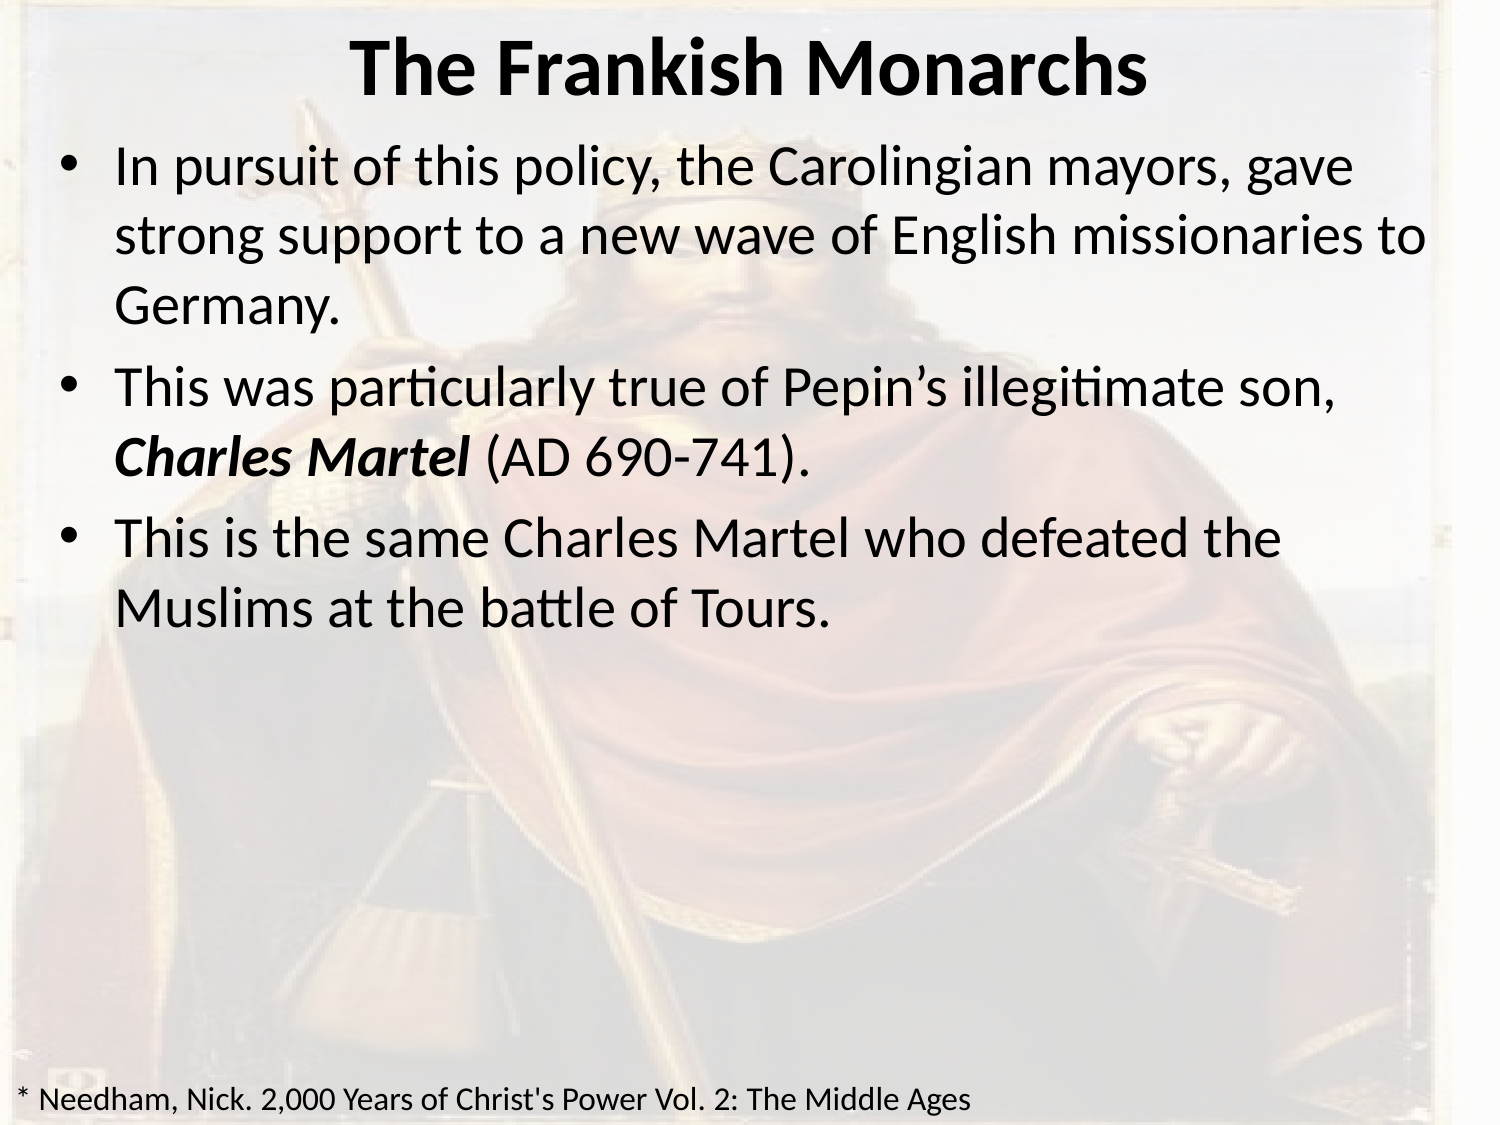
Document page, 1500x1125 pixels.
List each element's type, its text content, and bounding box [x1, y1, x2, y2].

text_box * Needham, Nick. 2,000 Years of Christ's Power Vol. 2: The Middle Ages [0, 1069, 1500, 1125]
list In pursuit of this policy, the Carolingian mayors, gave strong support to a new wave of English missionaries to Germany. This was particularly true of Pepin’s illegitimate son, Charles Martel (AD 690-741). This is the same Charles Martel who defeated the Muslims at the battle of Tours. [43, 119, 1457, 1069]
title The Frankish Monarchs [0, 0, 1500, 125]
